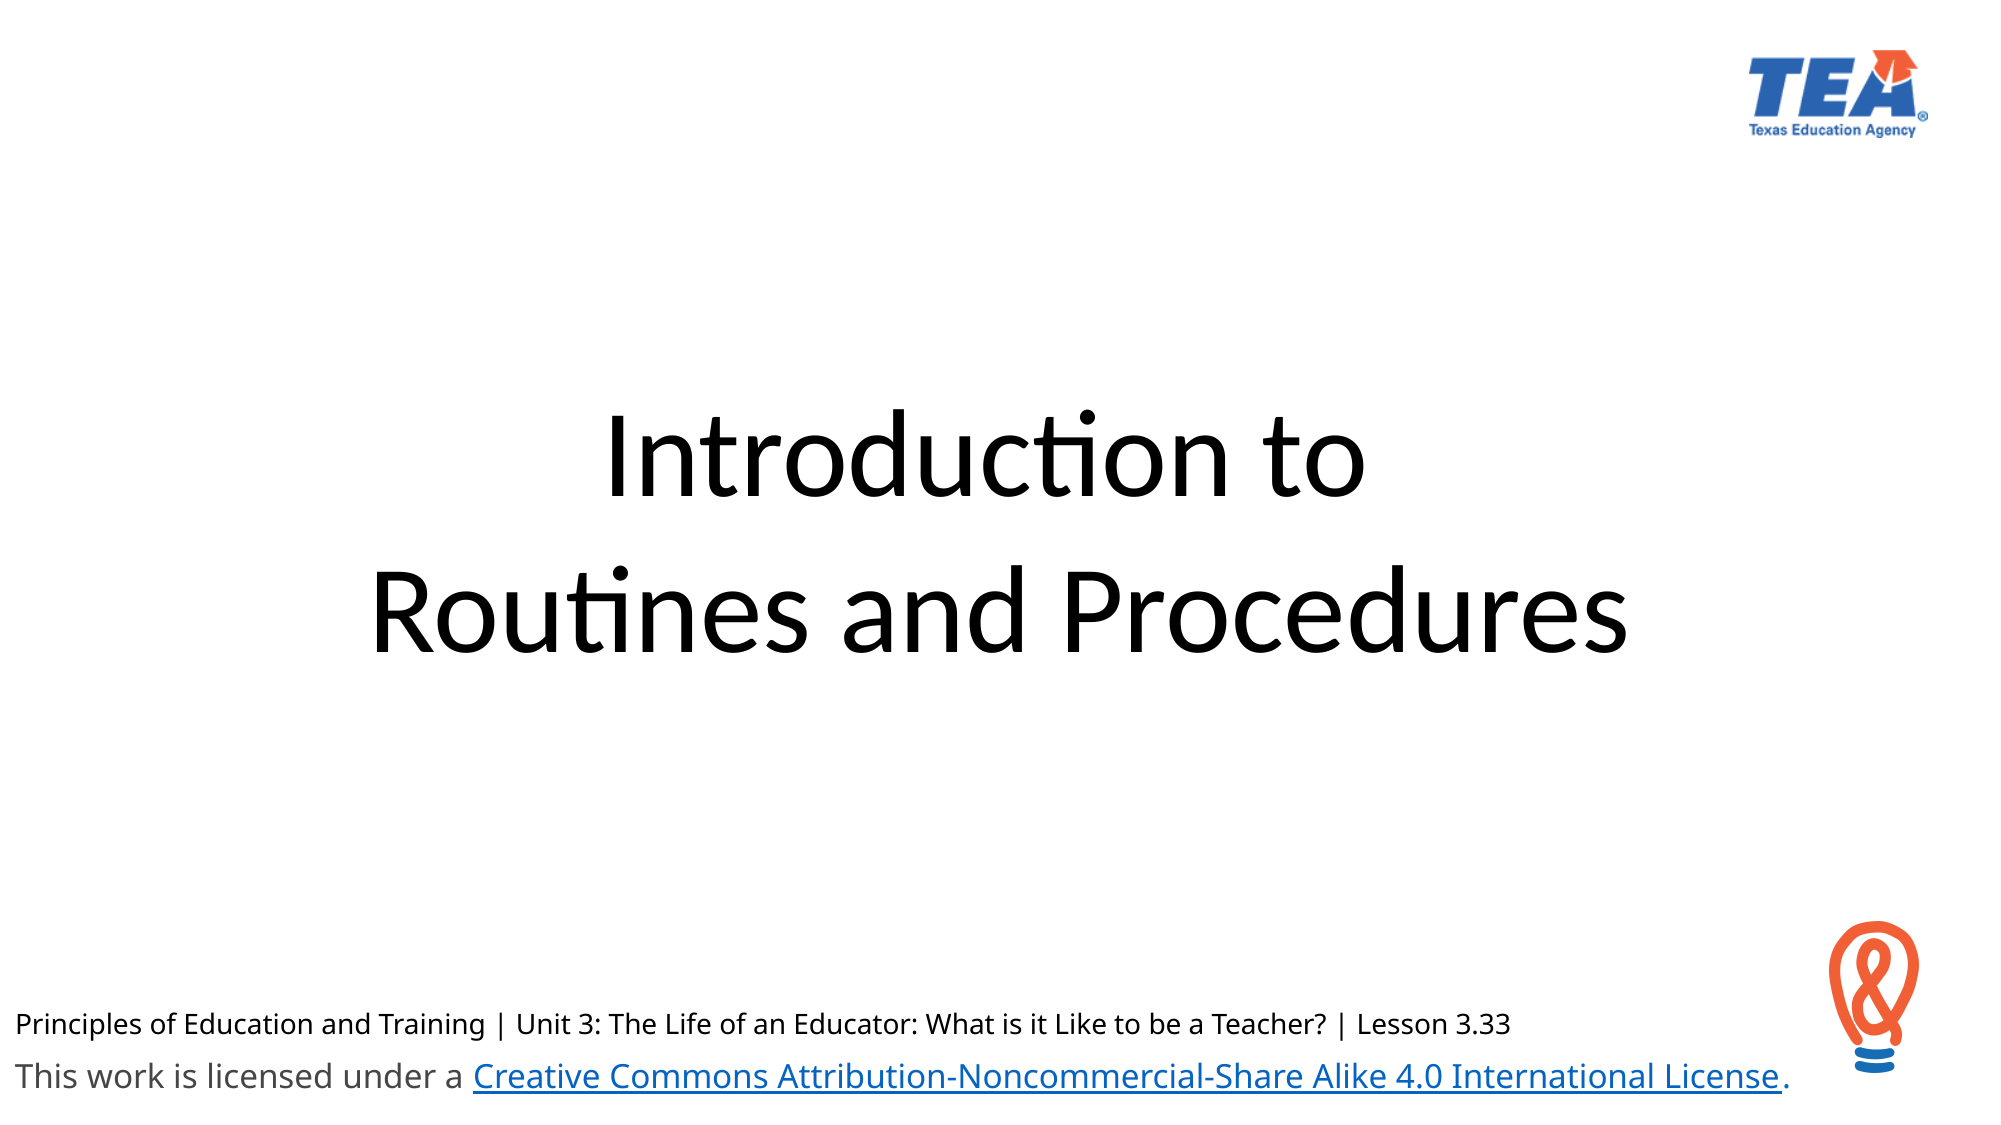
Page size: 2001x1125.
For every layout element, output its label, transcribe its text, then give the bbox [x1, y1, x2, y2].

picture [1829, 921, 1919, 1073]
picture [1749, 50, 1928, 138]
title Principles of Education and Training | Unit 3: The Life of an Educator: What is it Like to be a Teacher? | Lesson 3.33 [0, 987, 1701, 1047]
text_box This work is licensed under a Creative Commons Attribution-Noncommercial-Share Alike 4.0 International License. [0, 1047, 1811, 1108]
subtitle Introduction to Routines and Procedures [219, 380, 1781, 745]
